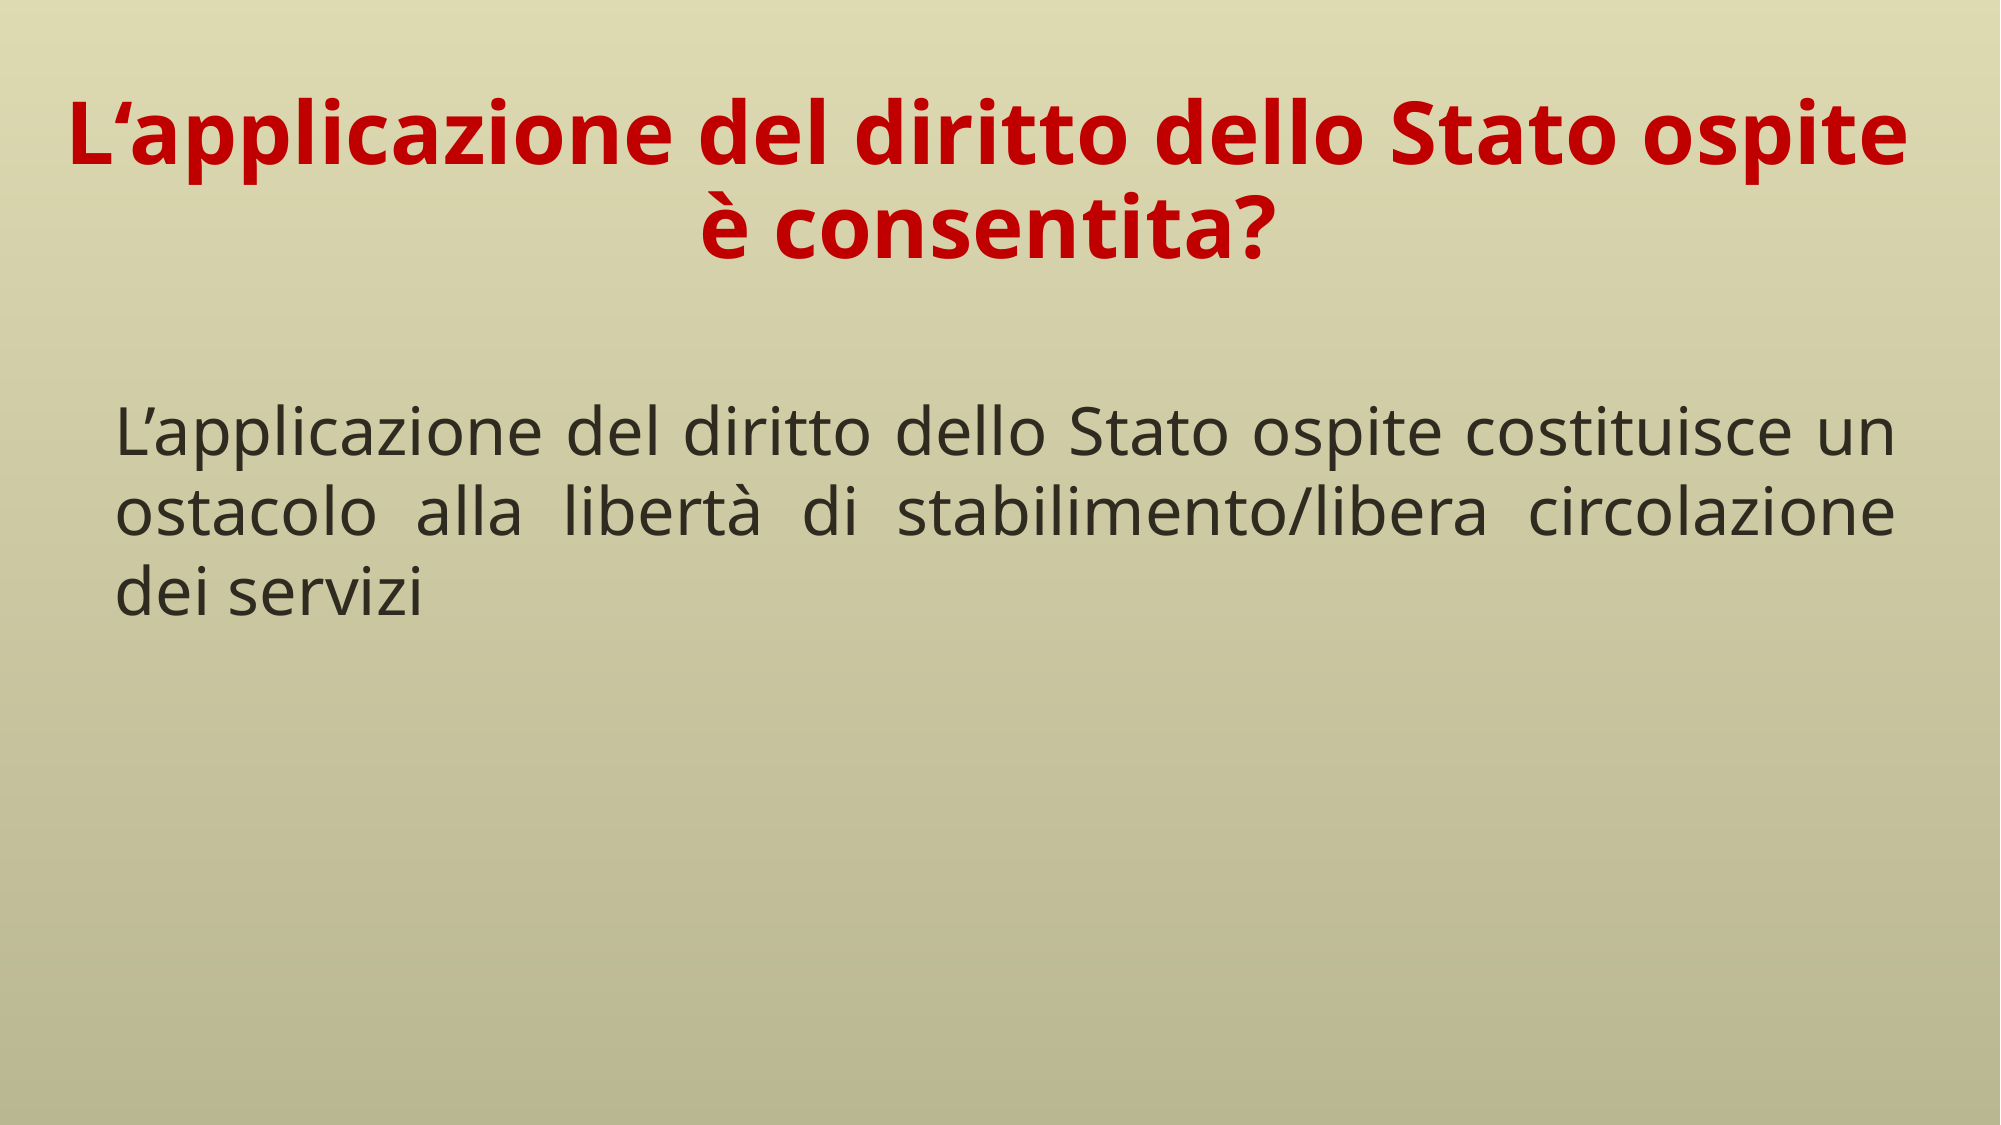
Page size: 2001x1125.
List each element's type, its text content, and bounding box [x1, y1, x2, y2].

list L’applicazione del diritto dello Stato ospite costituisce un ostacolo alla libertà di stabilimento/libera circolazione dei servizi [99, 381, 1916, 1060]
title L‘applicazione del diritto dello Stato ospite è consentita? [41, 75, 1935, 293]
